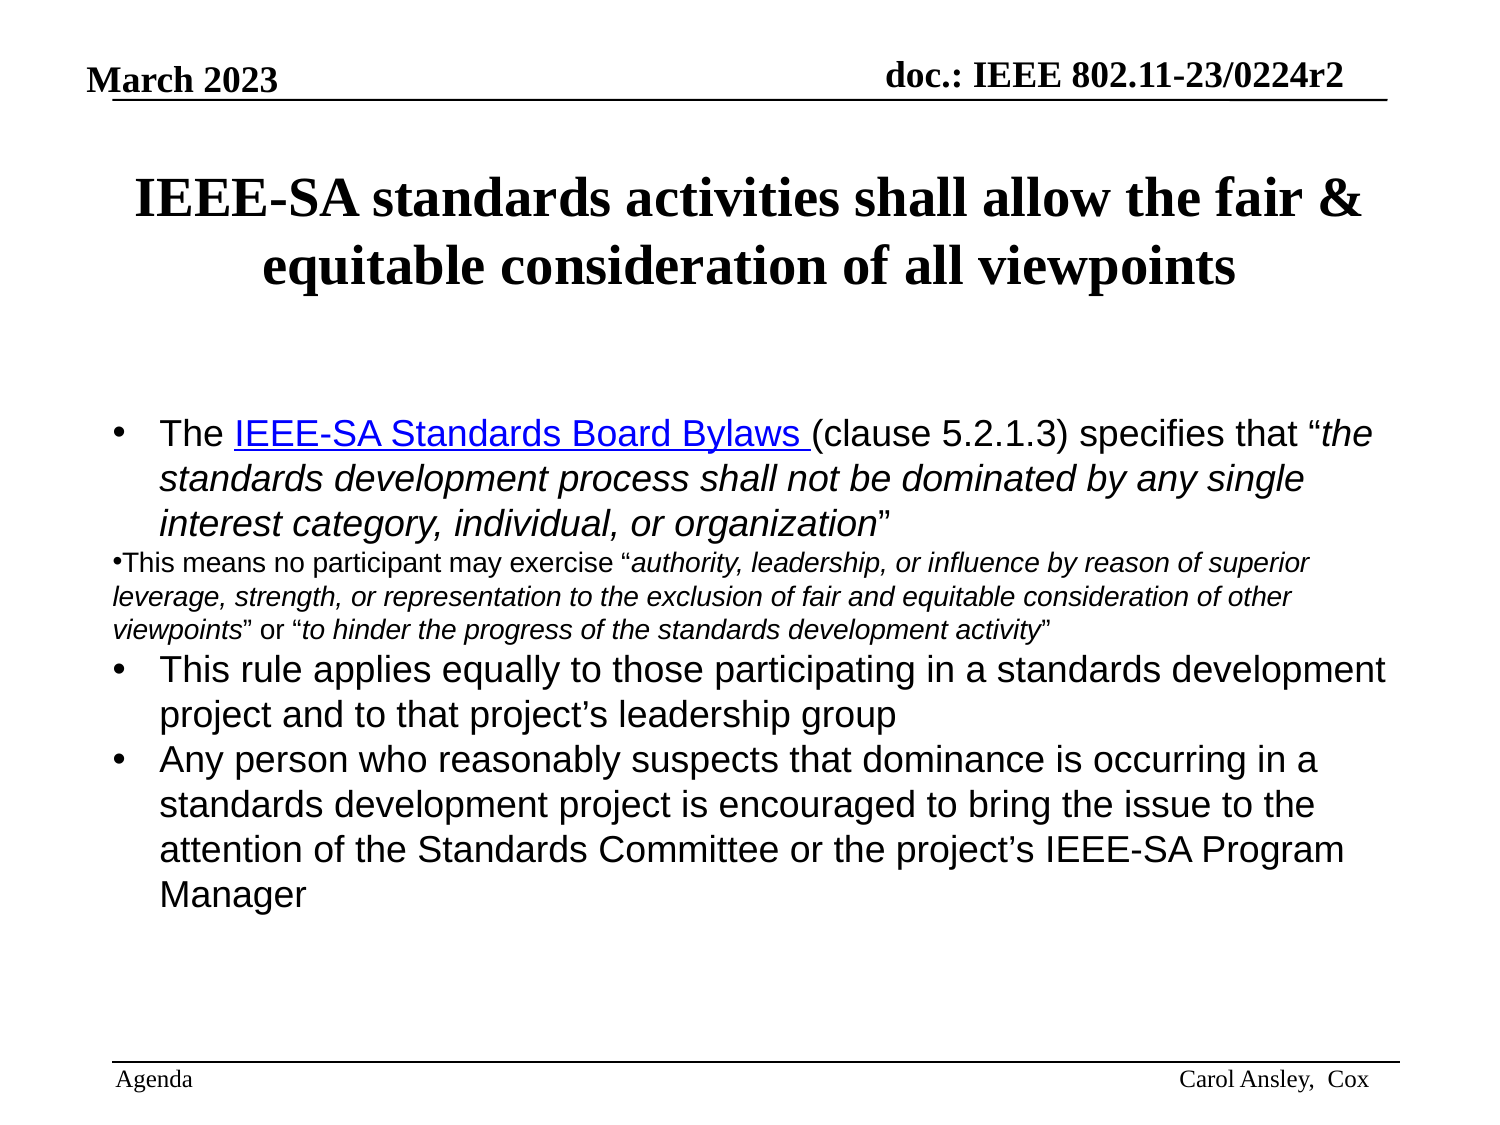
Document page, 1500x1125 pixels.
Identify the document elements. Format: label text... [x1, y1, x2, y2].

list The IEEE-SA Standards Board Bylaws (clause 5.2.1.3) specifies that “the standards development process shall not be dominated by any single interest category, individual, or organization” This means no participant may exercise “authority, leadership, or influence by reason of superior leverage, strength, or representation to the exclusion of fair and equitable consideration of other viewpoints” or “to hinder the progress of the standards development activity” This rule applies equally to those participating in a standards development project and to that project’s leadership group Any person who reasonably suspects that dominance is occurring in a standards development project is encouraged to bring the issue to the attention of the Standards Committee or the project’s IEEE-SA Program Manager [111, 324, 1388, 1001]
title IEEE-SA standards activities shall allow the fair & equitable consideration of all viewpoints [111, 139, 1388, 316]
